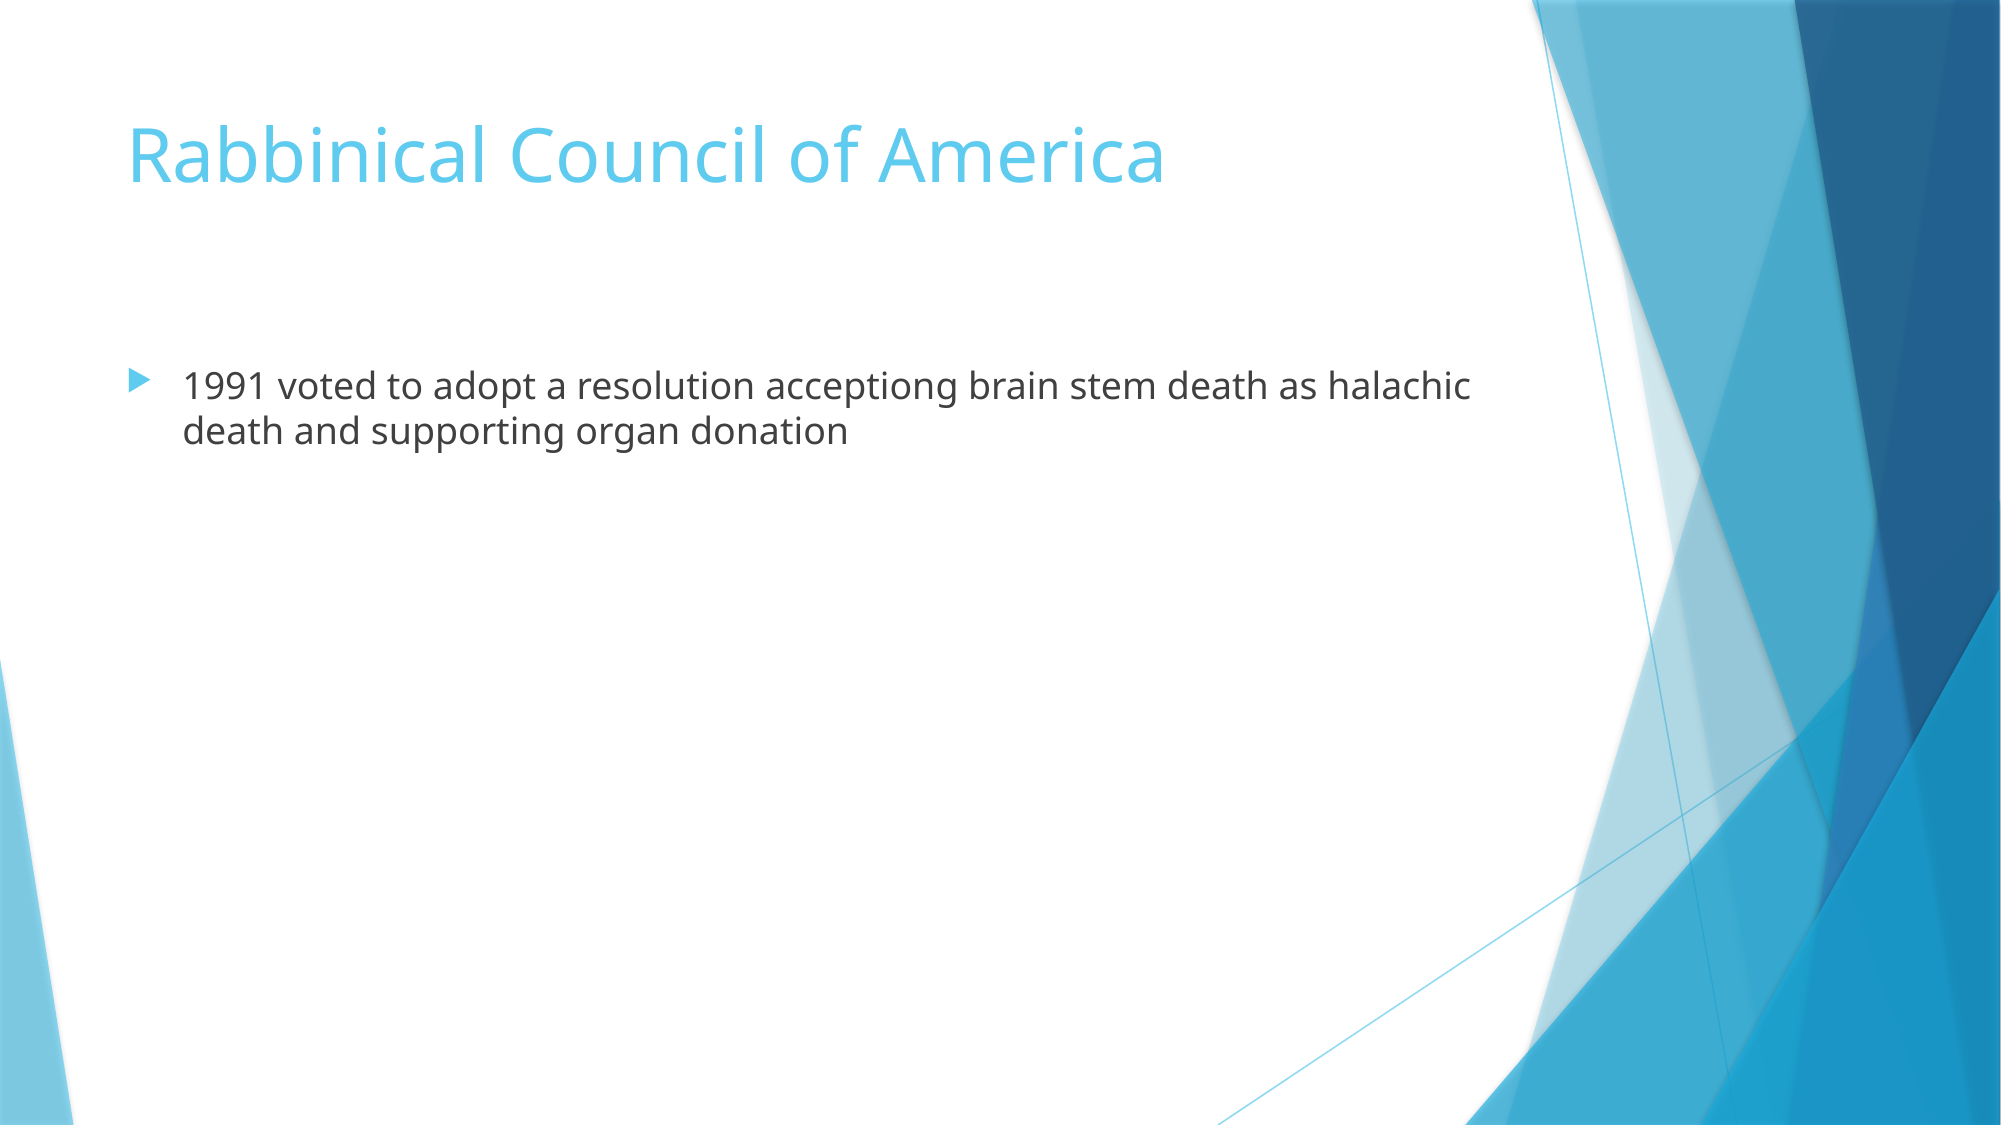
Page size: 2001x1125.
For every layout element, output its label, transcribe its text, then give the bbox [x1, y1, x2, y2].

list 1991 voted to adopt a resolution acceptiong brain stem death as halachic death and supporting organ donation [111, 354, 1522, 992]
title Rabbinical Council of America [111, 99, 1522, 317]
